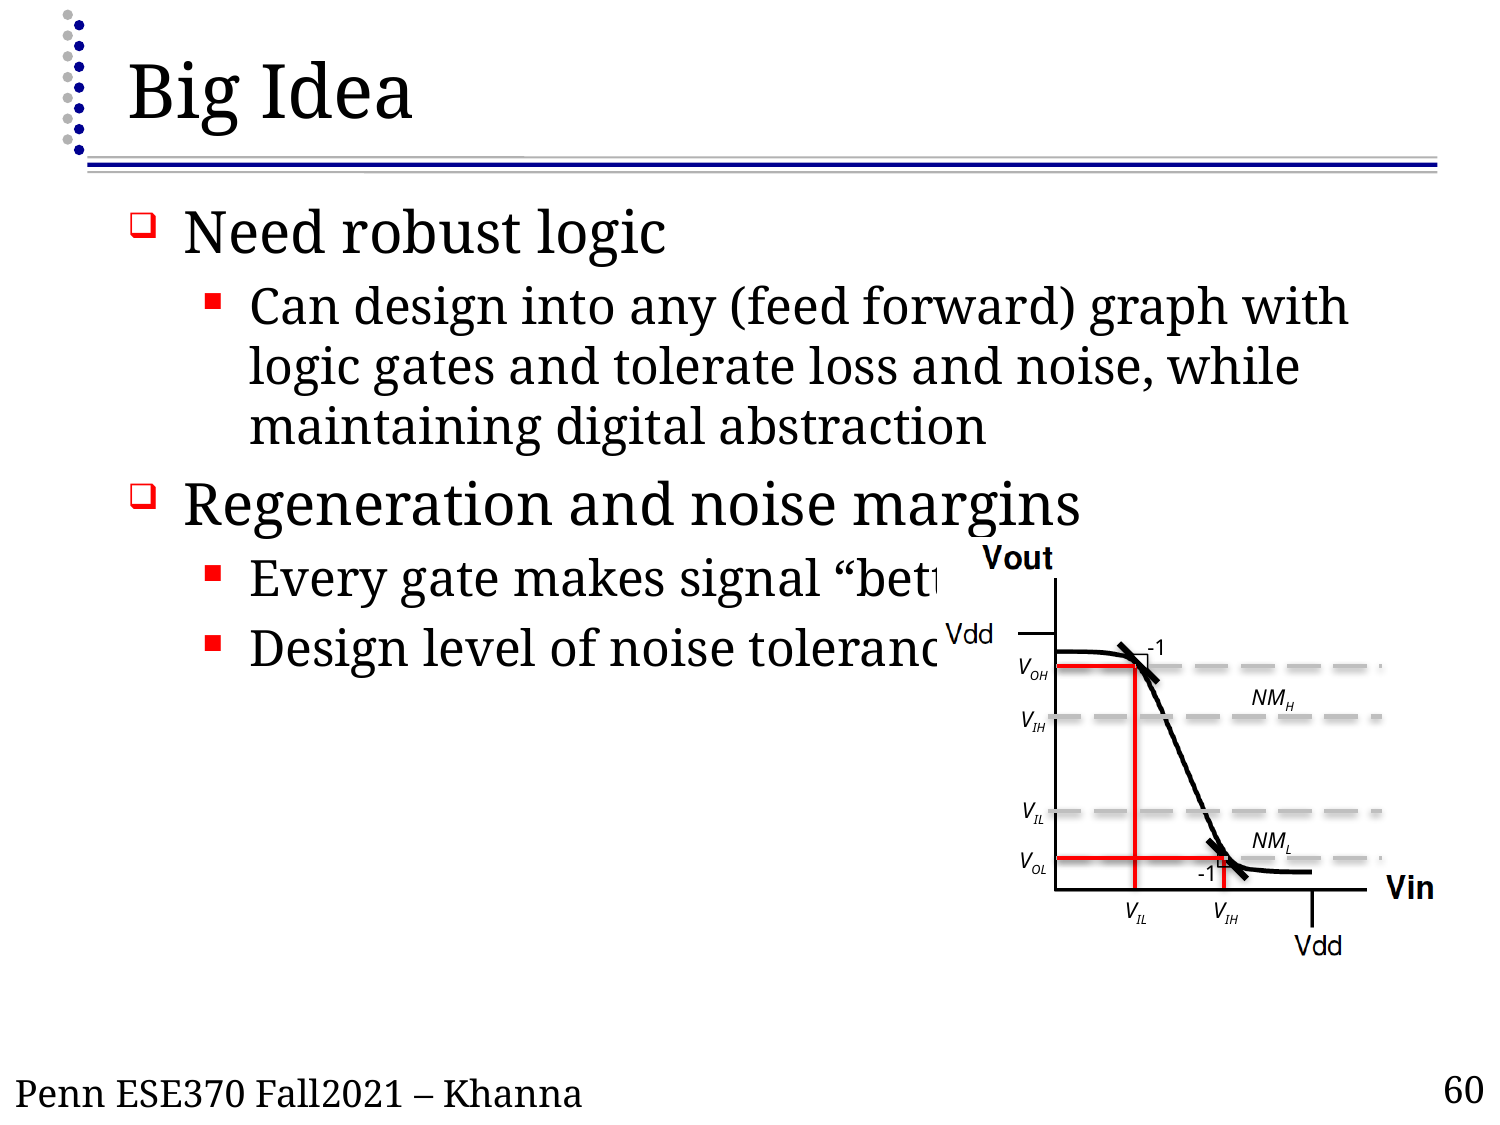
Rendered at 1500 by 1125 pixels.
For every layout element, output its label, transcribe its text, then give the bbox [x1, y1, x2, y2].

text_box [937, 537, 1440, 973]
text_box Penn ESE370 Fall2021 – Khanna [0, 1062, 700, 1125]
slide_number 60 [1187, 1050, 1500, 1125]
title Big Idea [112, 16, 1391, 142]
list Need robust logic Can design into any (feed forward) graph with logic gates and tolerate loss and noise, while maintaining digital abstraction Regeneration and noise margins Every gate makes signal “better” Design level of noise tolerance [112, 187, 1388, 1013]
